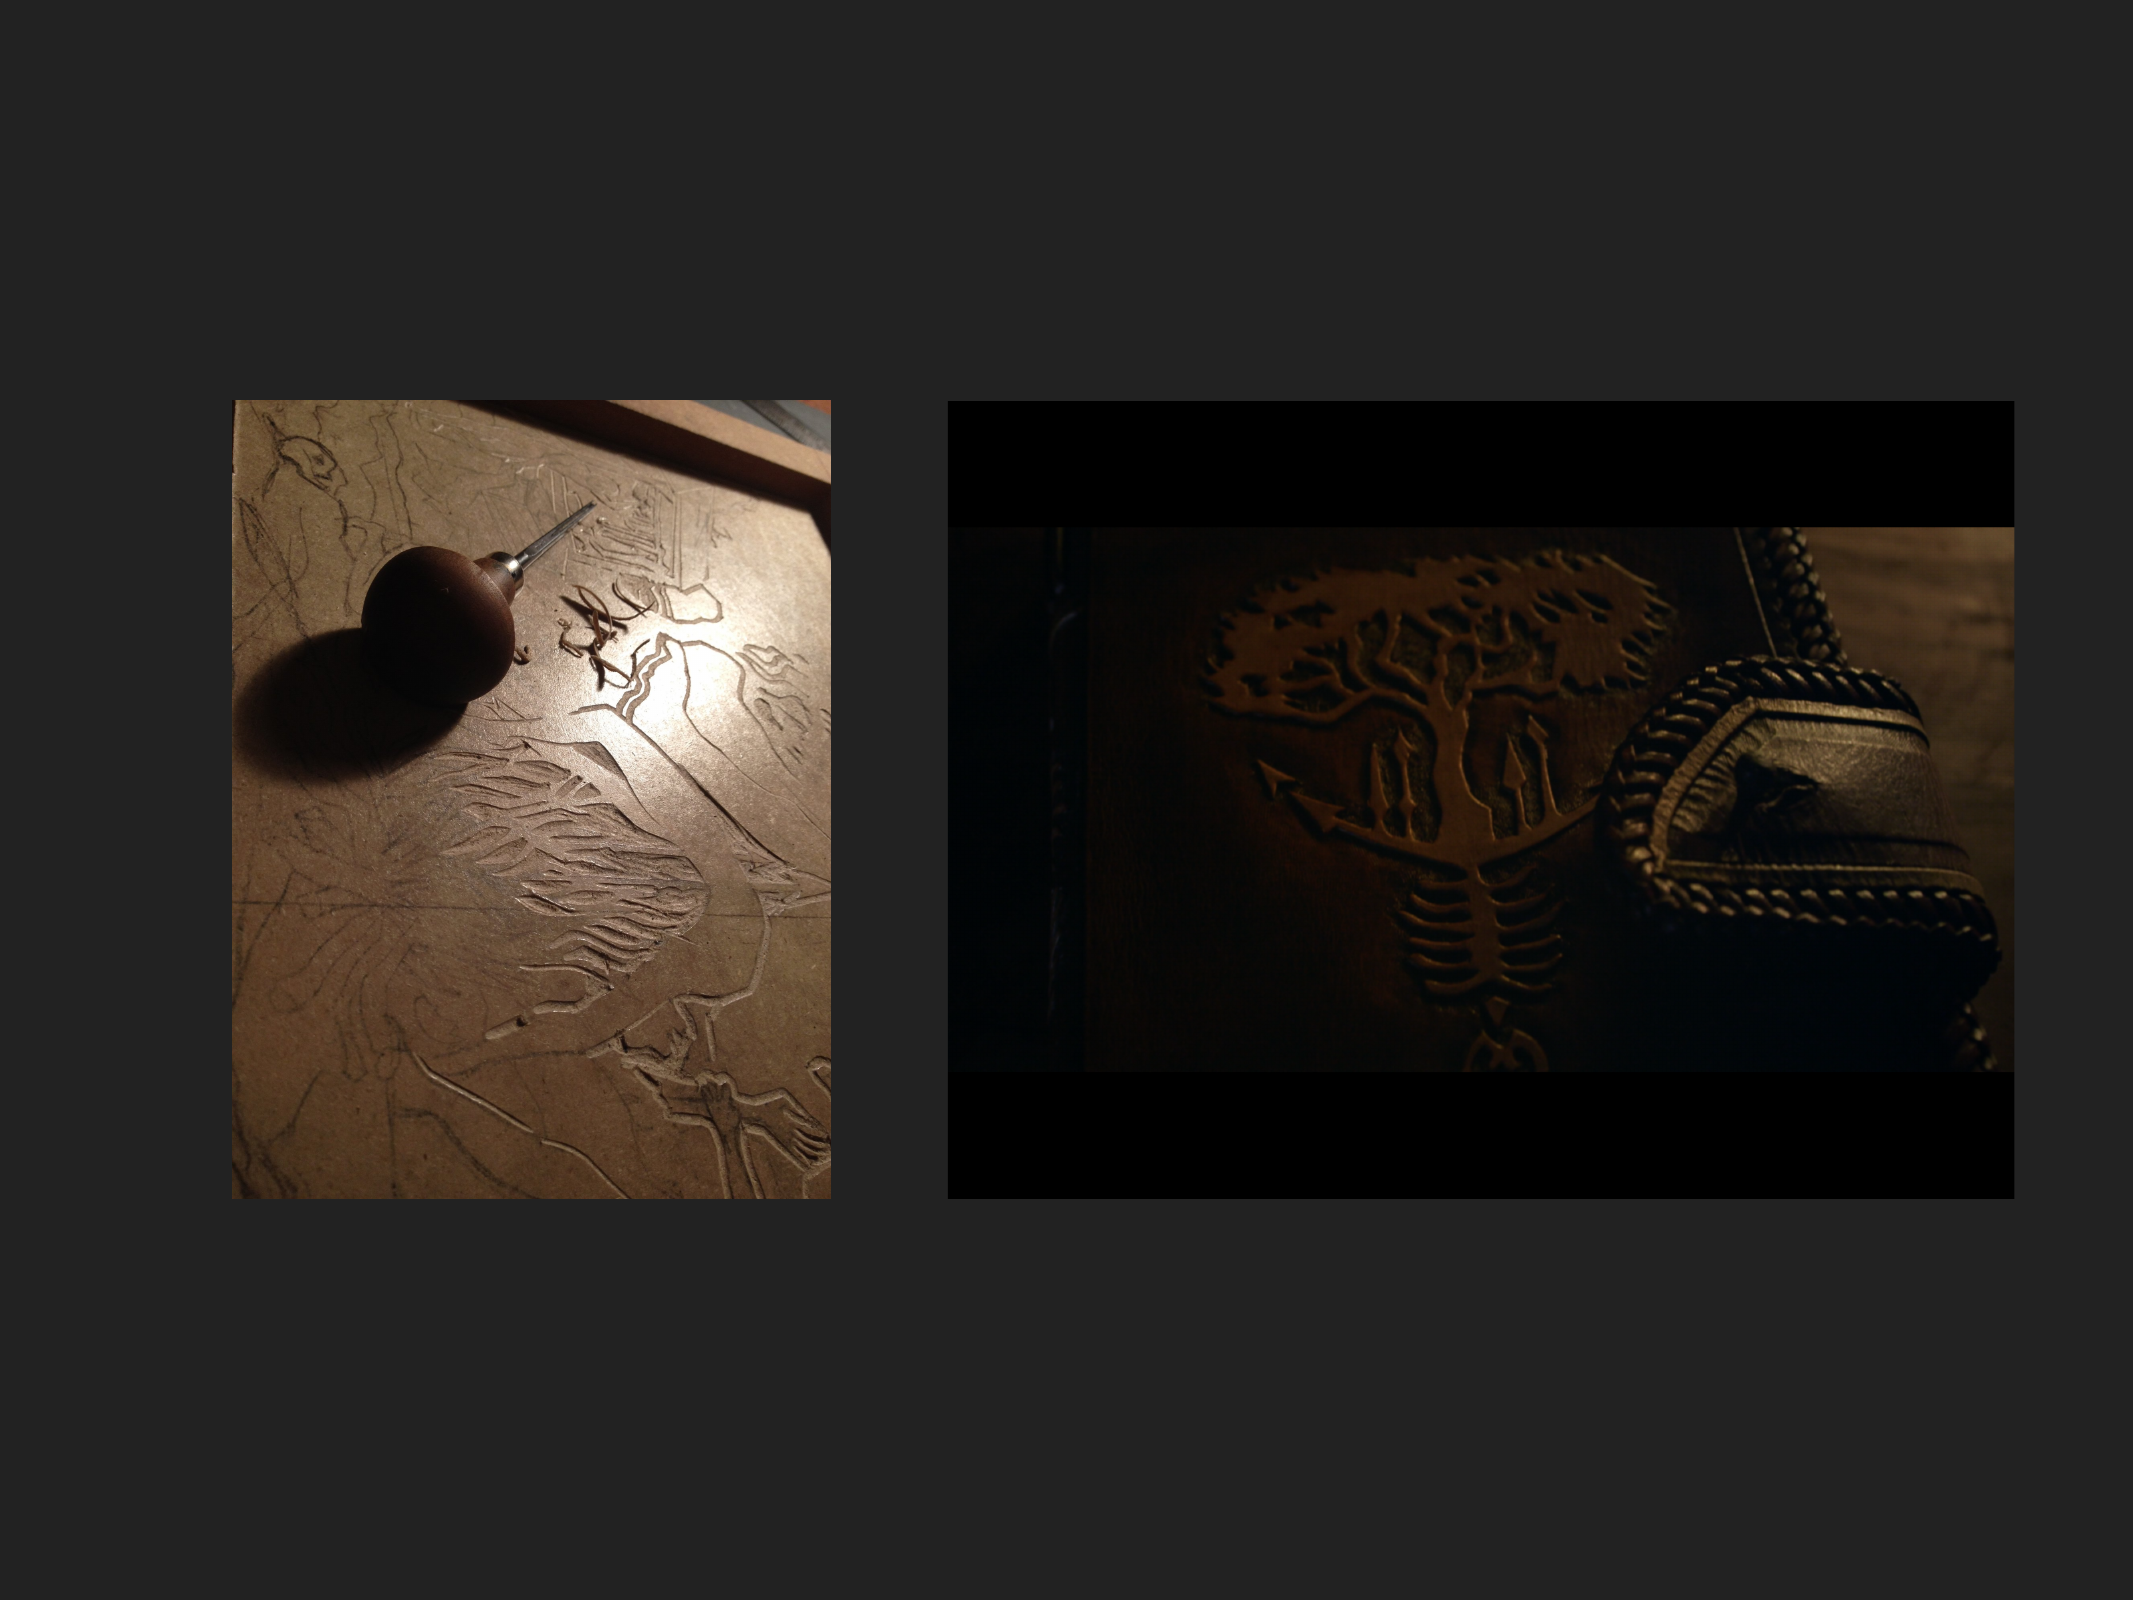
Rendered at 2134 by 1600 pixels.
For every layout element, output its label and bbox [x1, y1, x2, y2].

picture [231, 400, 831, 1200]
picture [947, 400, 2015, 1200]
